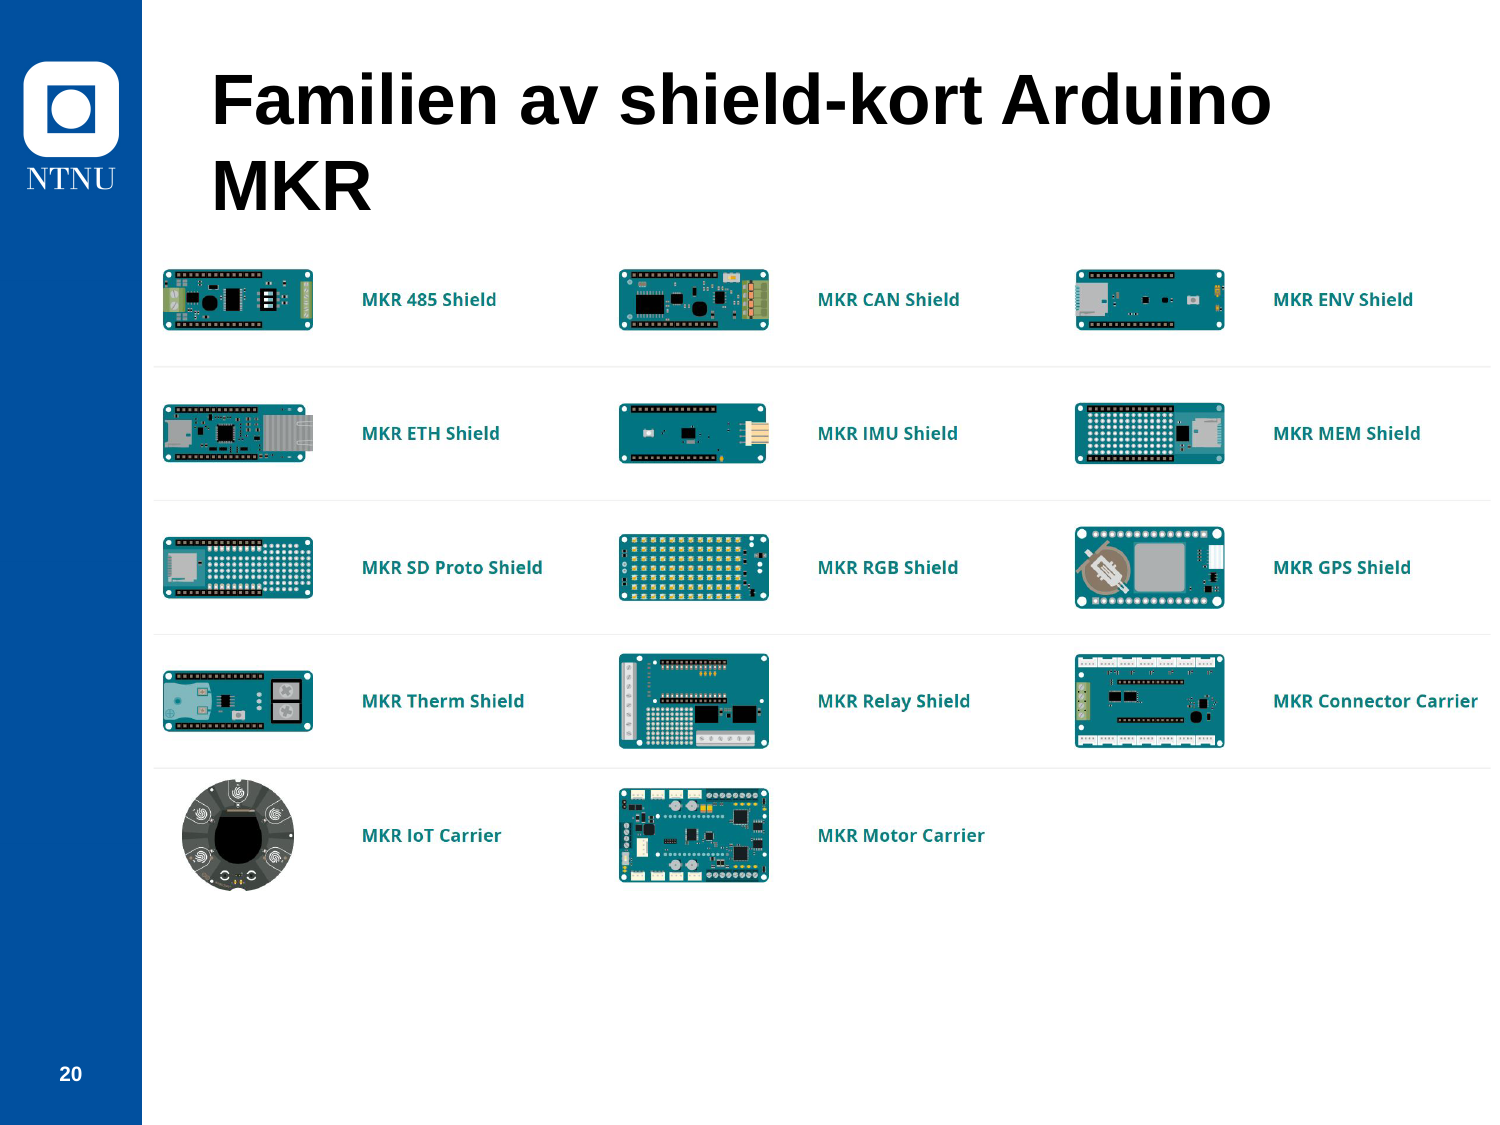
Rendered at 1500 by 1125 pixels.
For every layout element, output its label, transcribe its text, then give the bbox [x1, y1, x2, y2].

title Familien av shield-kort Arduino MKR [195, 45, 1412, 233]
picture [0, 0, 142, 1125]
picture [153, 260, 1491, 898]
